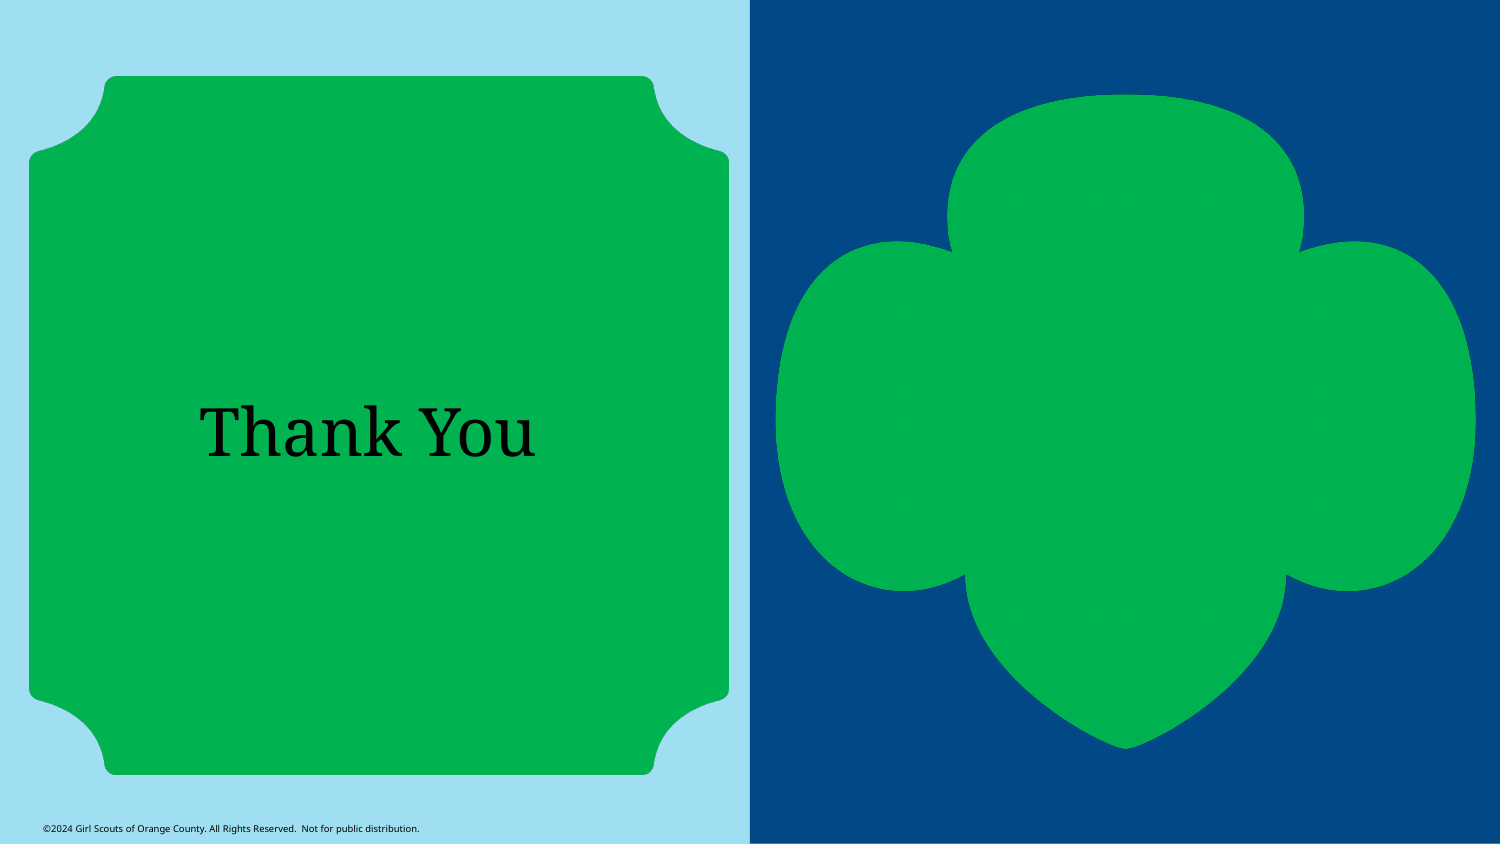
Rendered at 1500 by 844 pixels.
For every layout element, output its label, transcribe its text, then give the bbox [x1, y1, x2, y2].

picture [772, 68, 1479, 775]
picture [29, 76, 729, 775]
title Thank You [28, 365, 724, 479]
footer ©2024 Girl Scouts of Orange County. All Rights Reserved. Not for public distribution. [28, 818, 959, 844]
